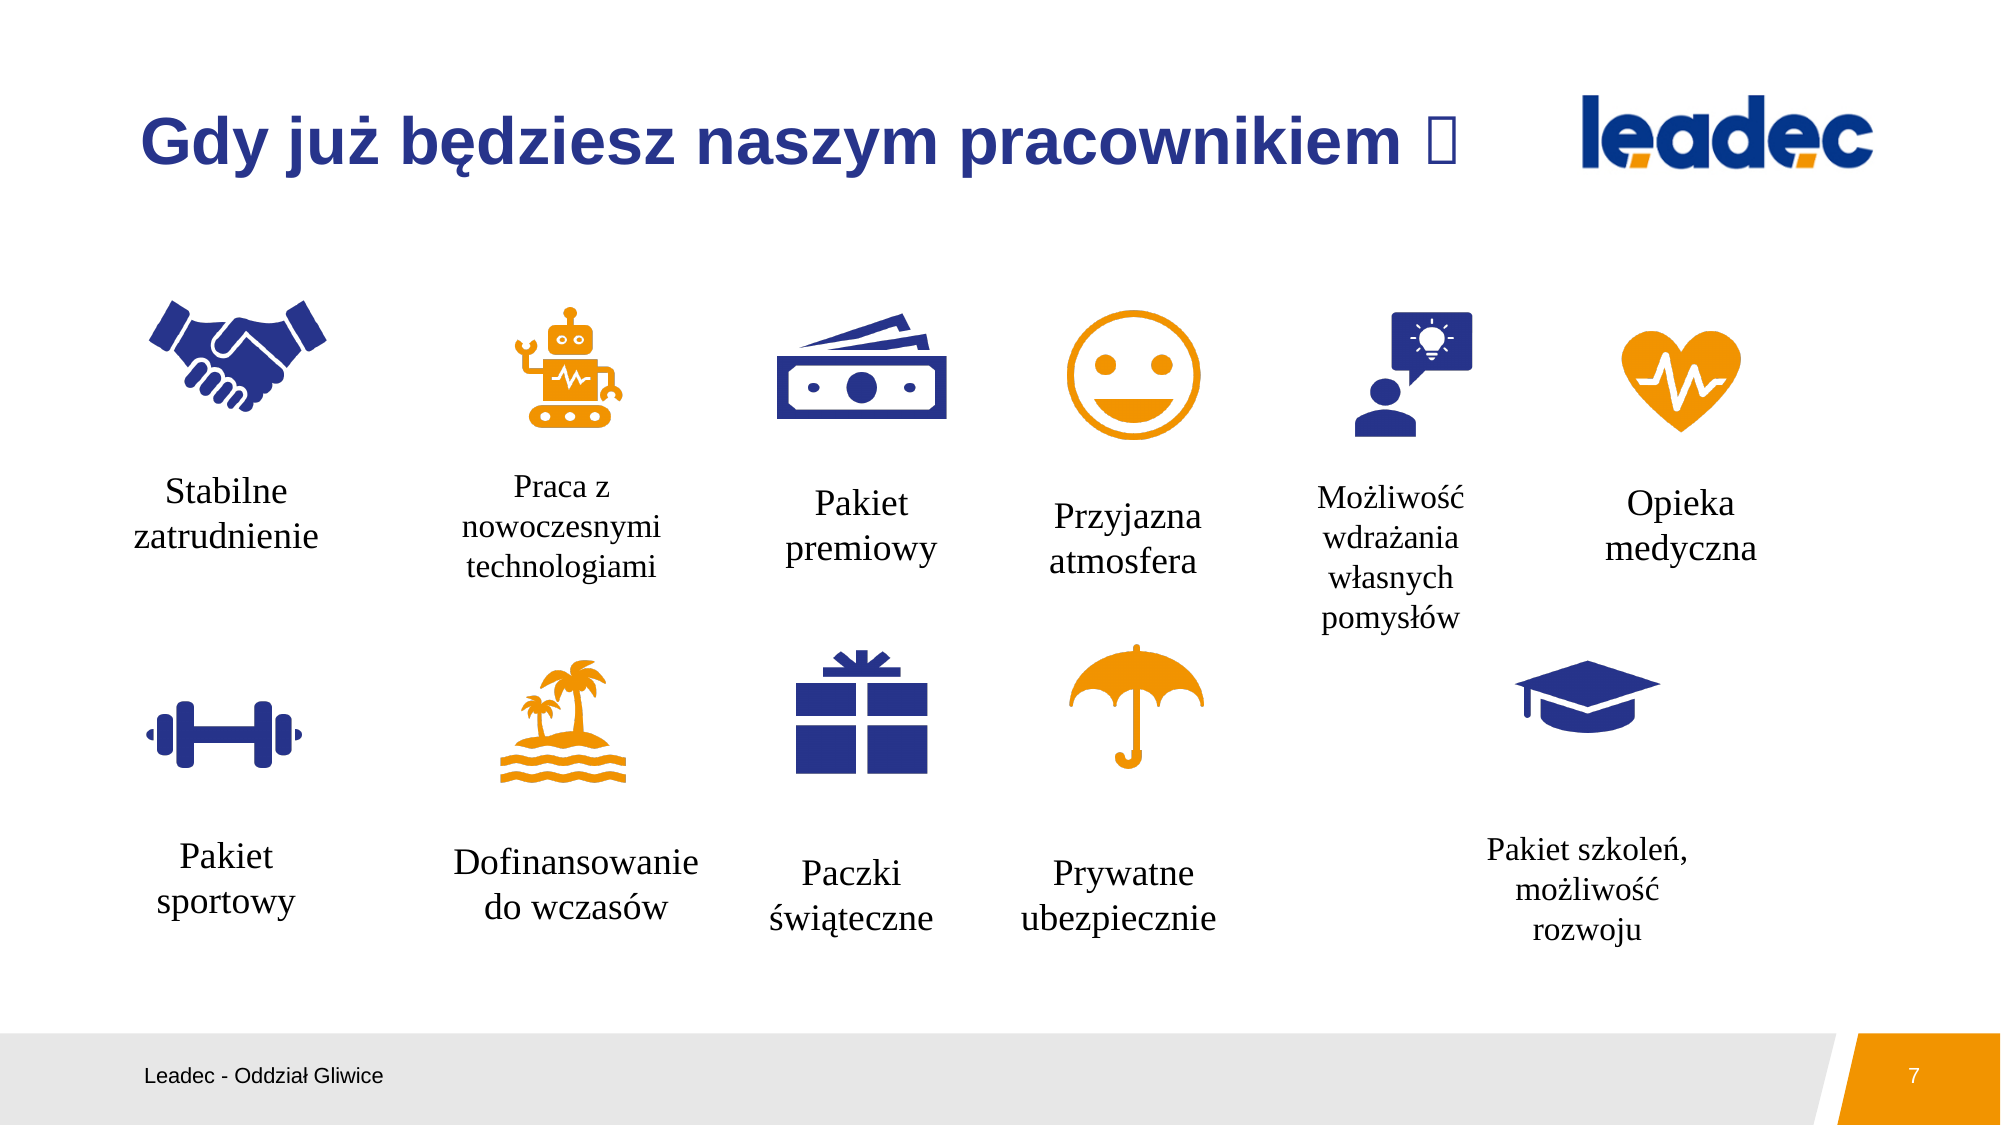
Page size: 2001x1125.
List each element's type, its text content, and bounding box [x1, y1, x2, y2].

picture [1507, 624, 1668, 769]
text_box Stabilne zatrudnienie [117, 458, 336, 563]
picture [1328, 298, 1497, 449]
text_box Możliwość wdrażania własnych pomysłów [1287, 467, 1495, 602]
text_box Praca z nowoczesnymi technologiami [433, 456, 691, 563]
text_box Dofinansowanie do wczasów [433, 829, 720, 929]
picture [139, 253, 336, 459]
picture [488, 298, 652, 441]
text_box Paczki świąteczne [749, 840, 954, 939]
text_box Pakiet szkoleń, możliwość rozwoju [1465, 820, 1709, 923]
picture [1597, 306, 1765, 457]
picture [1574, 90, 1877, 175]
text_box Prywatne ubezpiecznie [999, 840, 1248, 939]
title Gdy już będziesz naszym pracownikiem  [139, 36, 1486, 179]
footer Leadec - Oddział Gliwice [129, 1044, 805, 1105]
picture [769, 293, 954, 444]
text_box Przyjazna atmosfera [1024, 483, 1232, 557]
text_box Pakiet sportowy [122, 823, 331, 923]
text_box Opieka medyczna [1587, 470, 1775, 570]
slide_number 7 [1817, 1044, 1936, 1105]
picture [139, 668, 309, 801]
picture [769, 635, 954, 786]
picture [1049, 293, 1218, 457]
text_box Pakiet premiowy [769, 470, 954, 545]
picture [488, 655, 638, 788]
picture [1056, 635, 1217, 780]
